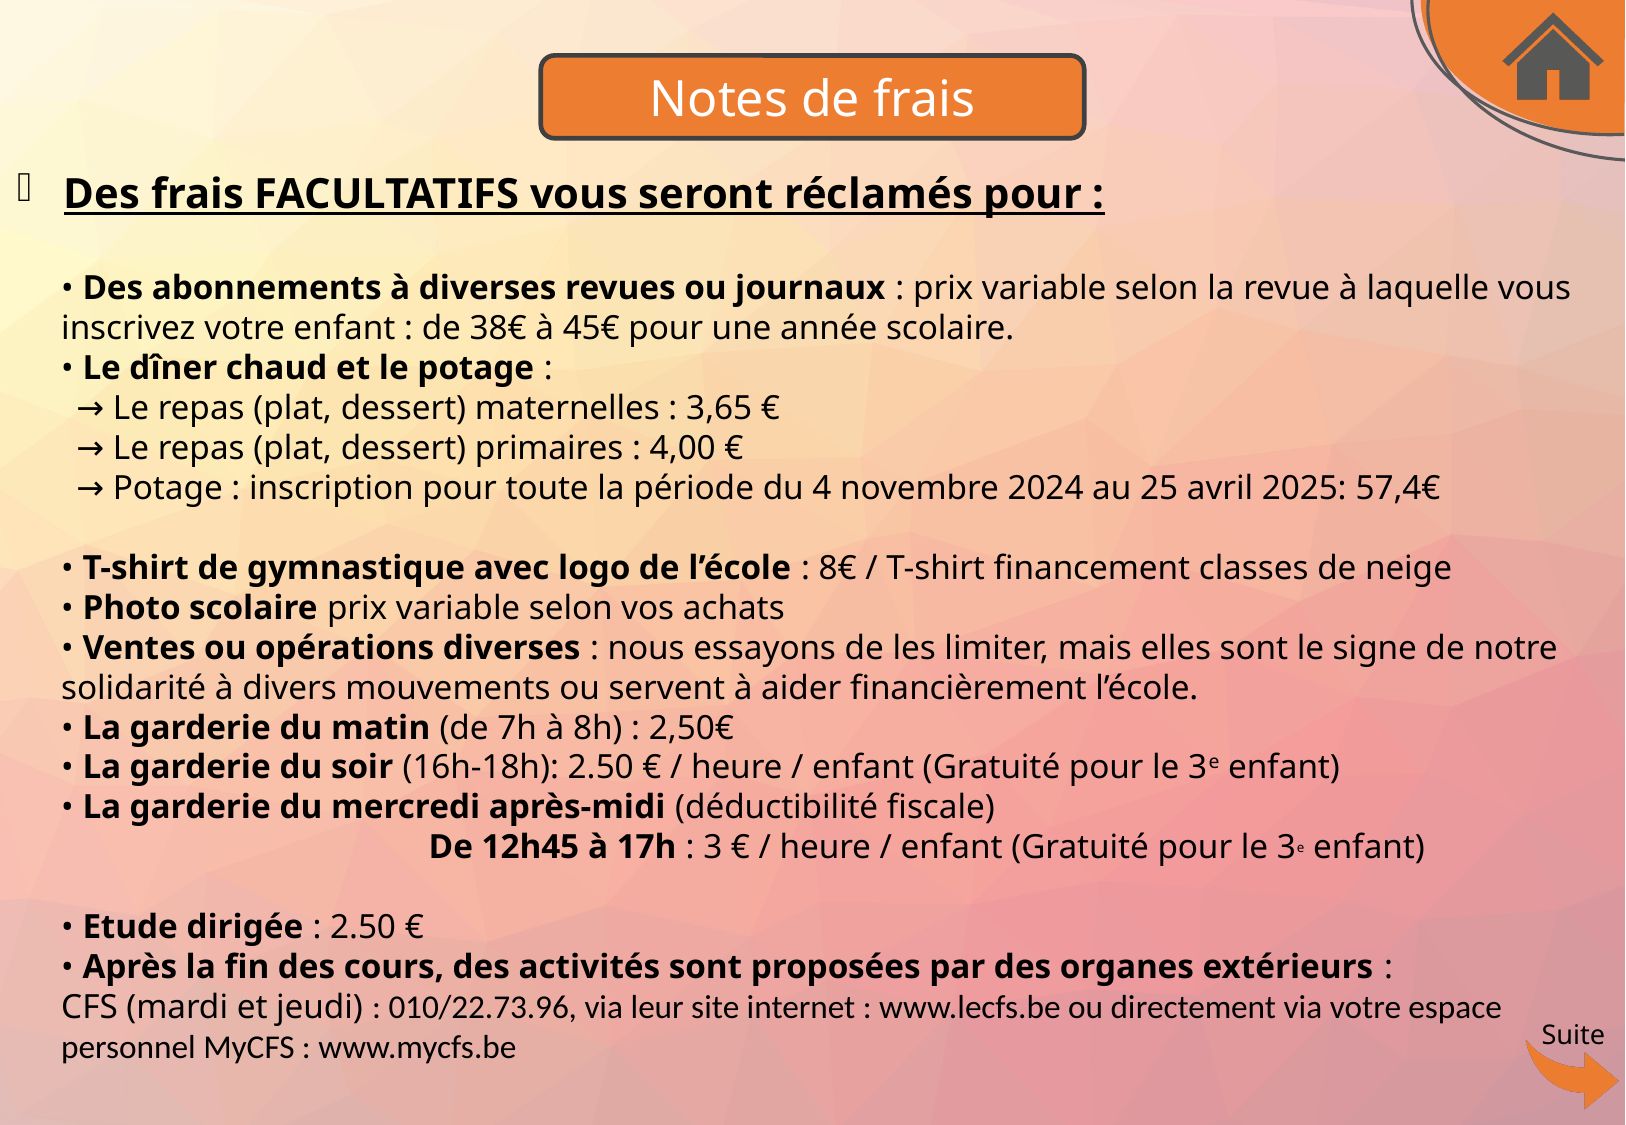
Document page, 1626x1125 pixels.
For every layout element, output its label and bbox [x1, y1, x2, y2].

text_box [1411, 0, 1625, 160]
picture [0, 0, 1625, 1125]
